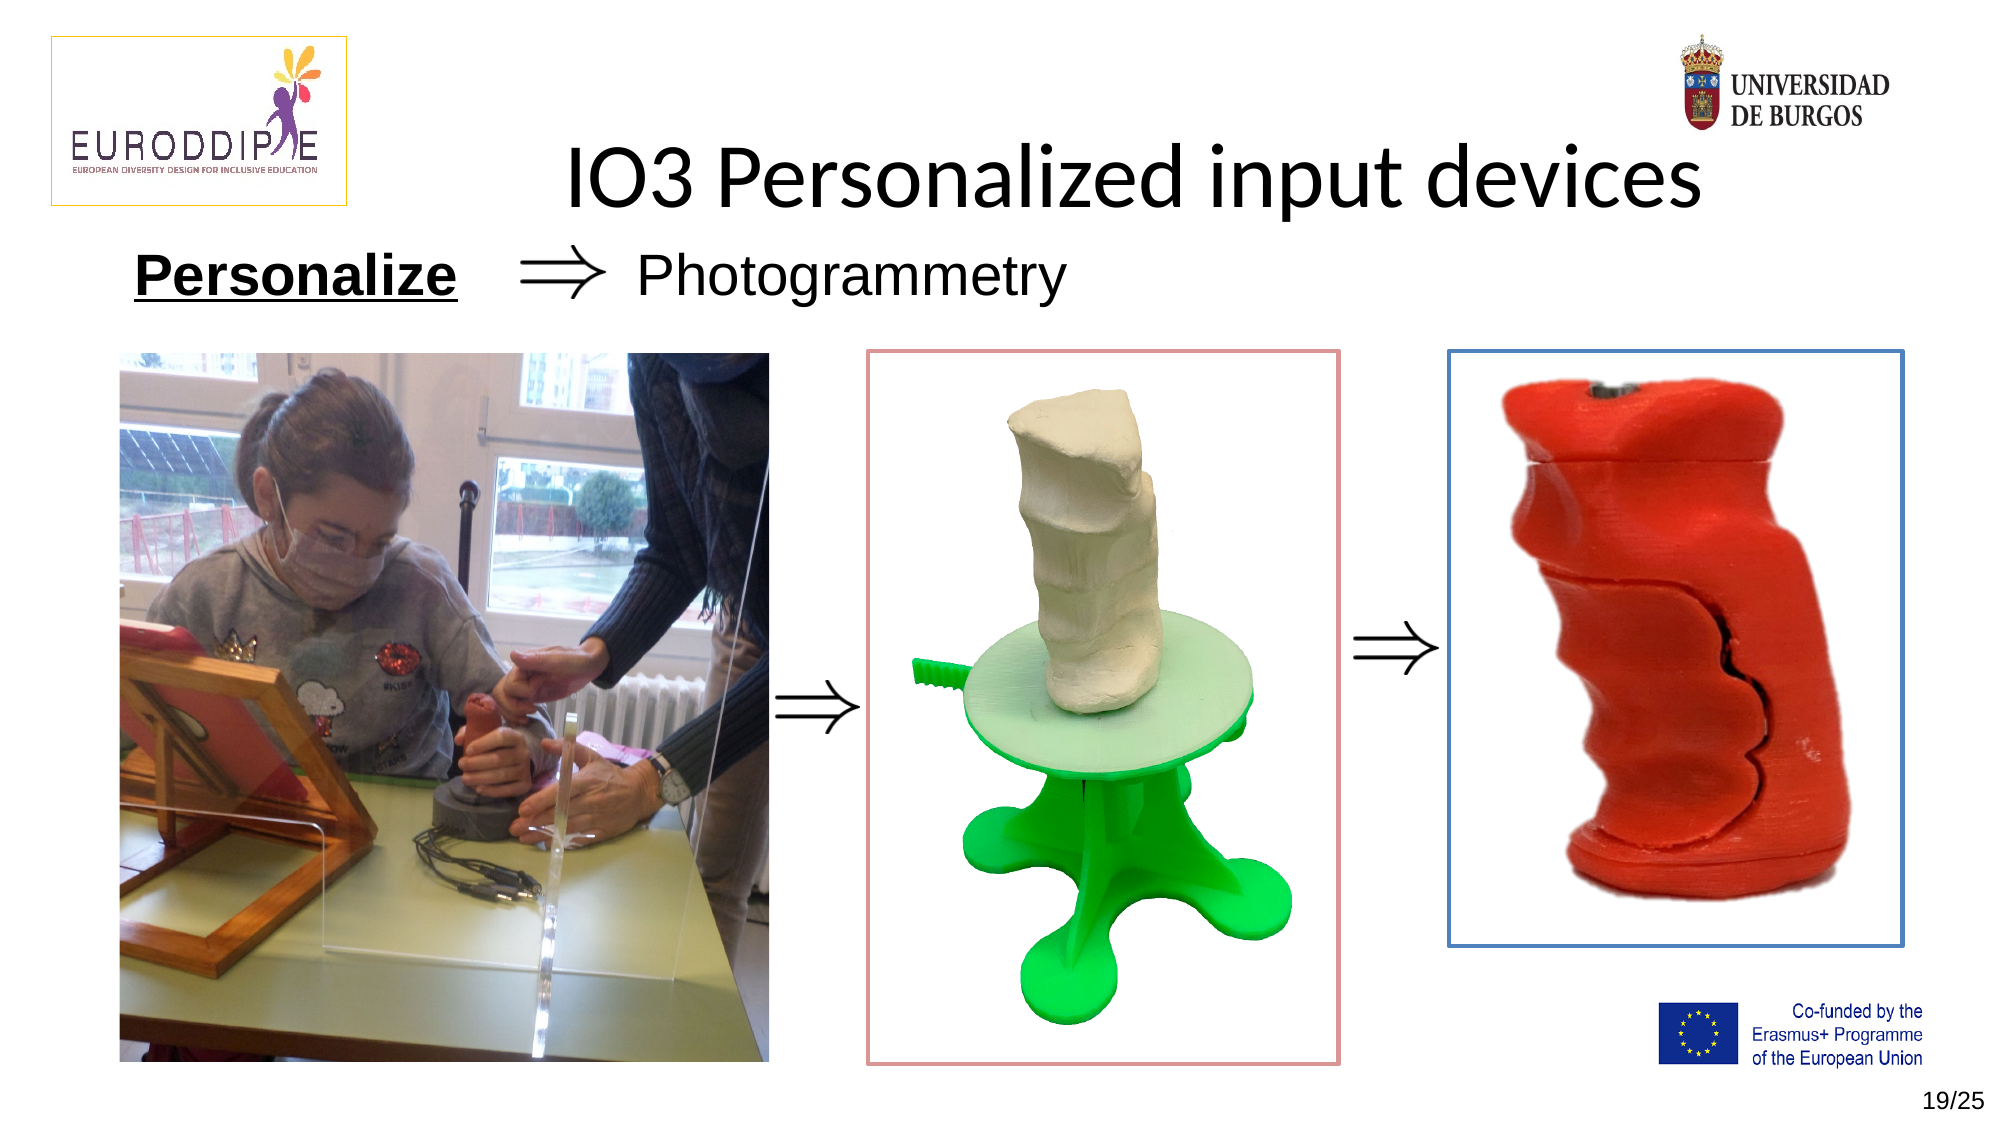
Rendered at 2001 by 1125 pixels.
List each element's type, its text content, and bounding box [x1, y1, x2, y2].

picture [1347, 353, 1971, 944]
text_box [515, 229, 1136, 316]
picture [119, 352, 861, 1062]
picture [870, 352, 1337, 1062]
picture [1642, 985, 1936, 1082]
picture [52, 37, 346, 205]
text_box Personalize [119, 229, 500, 315]
picture [1675, 23, 1903, 148]
title IO3 Personalized input devices [368, 76, 1900, 264]
